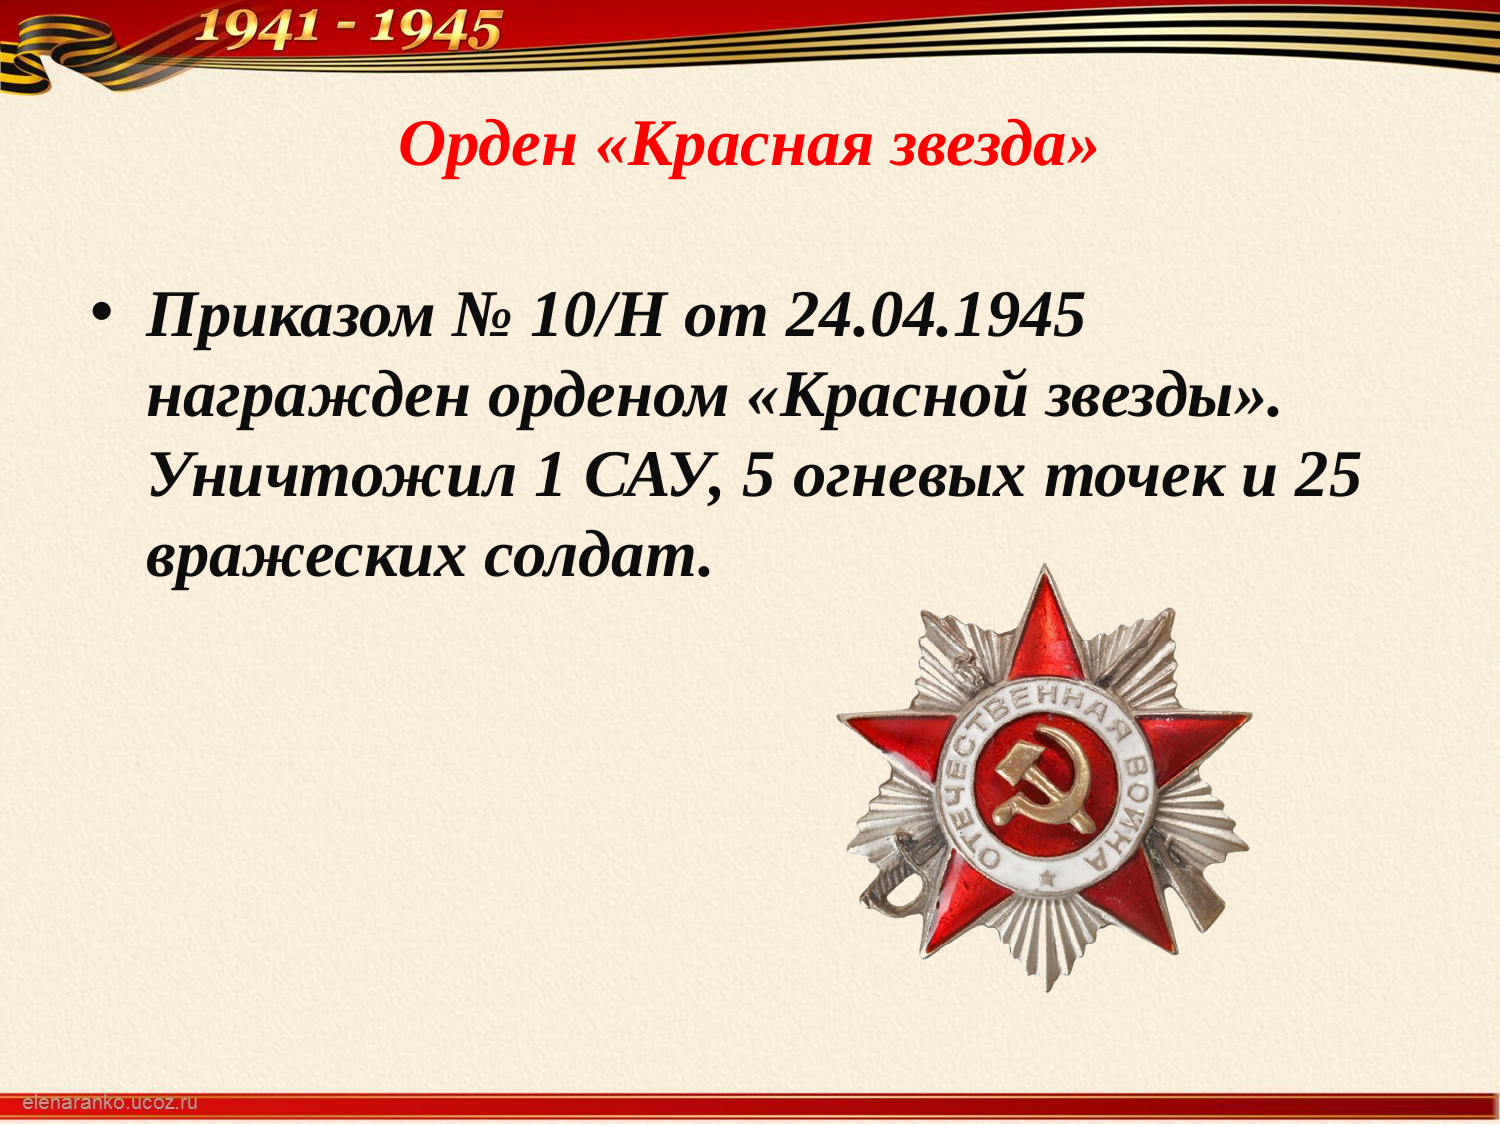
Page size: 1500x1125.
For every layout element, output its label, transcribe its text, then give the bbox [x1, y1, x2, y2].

title Орден «Красная звезда» [75, 45, 1425, 233]
list Приказом № 10/Н от 24.04.1945 награжден орденом «Красной звезды». Уничтожил 1 САУ, 5 огневых точек и 25 вражеских солдат. [75, 262, 1425, 1005]
picture [0, 0, 1500, 1125]
